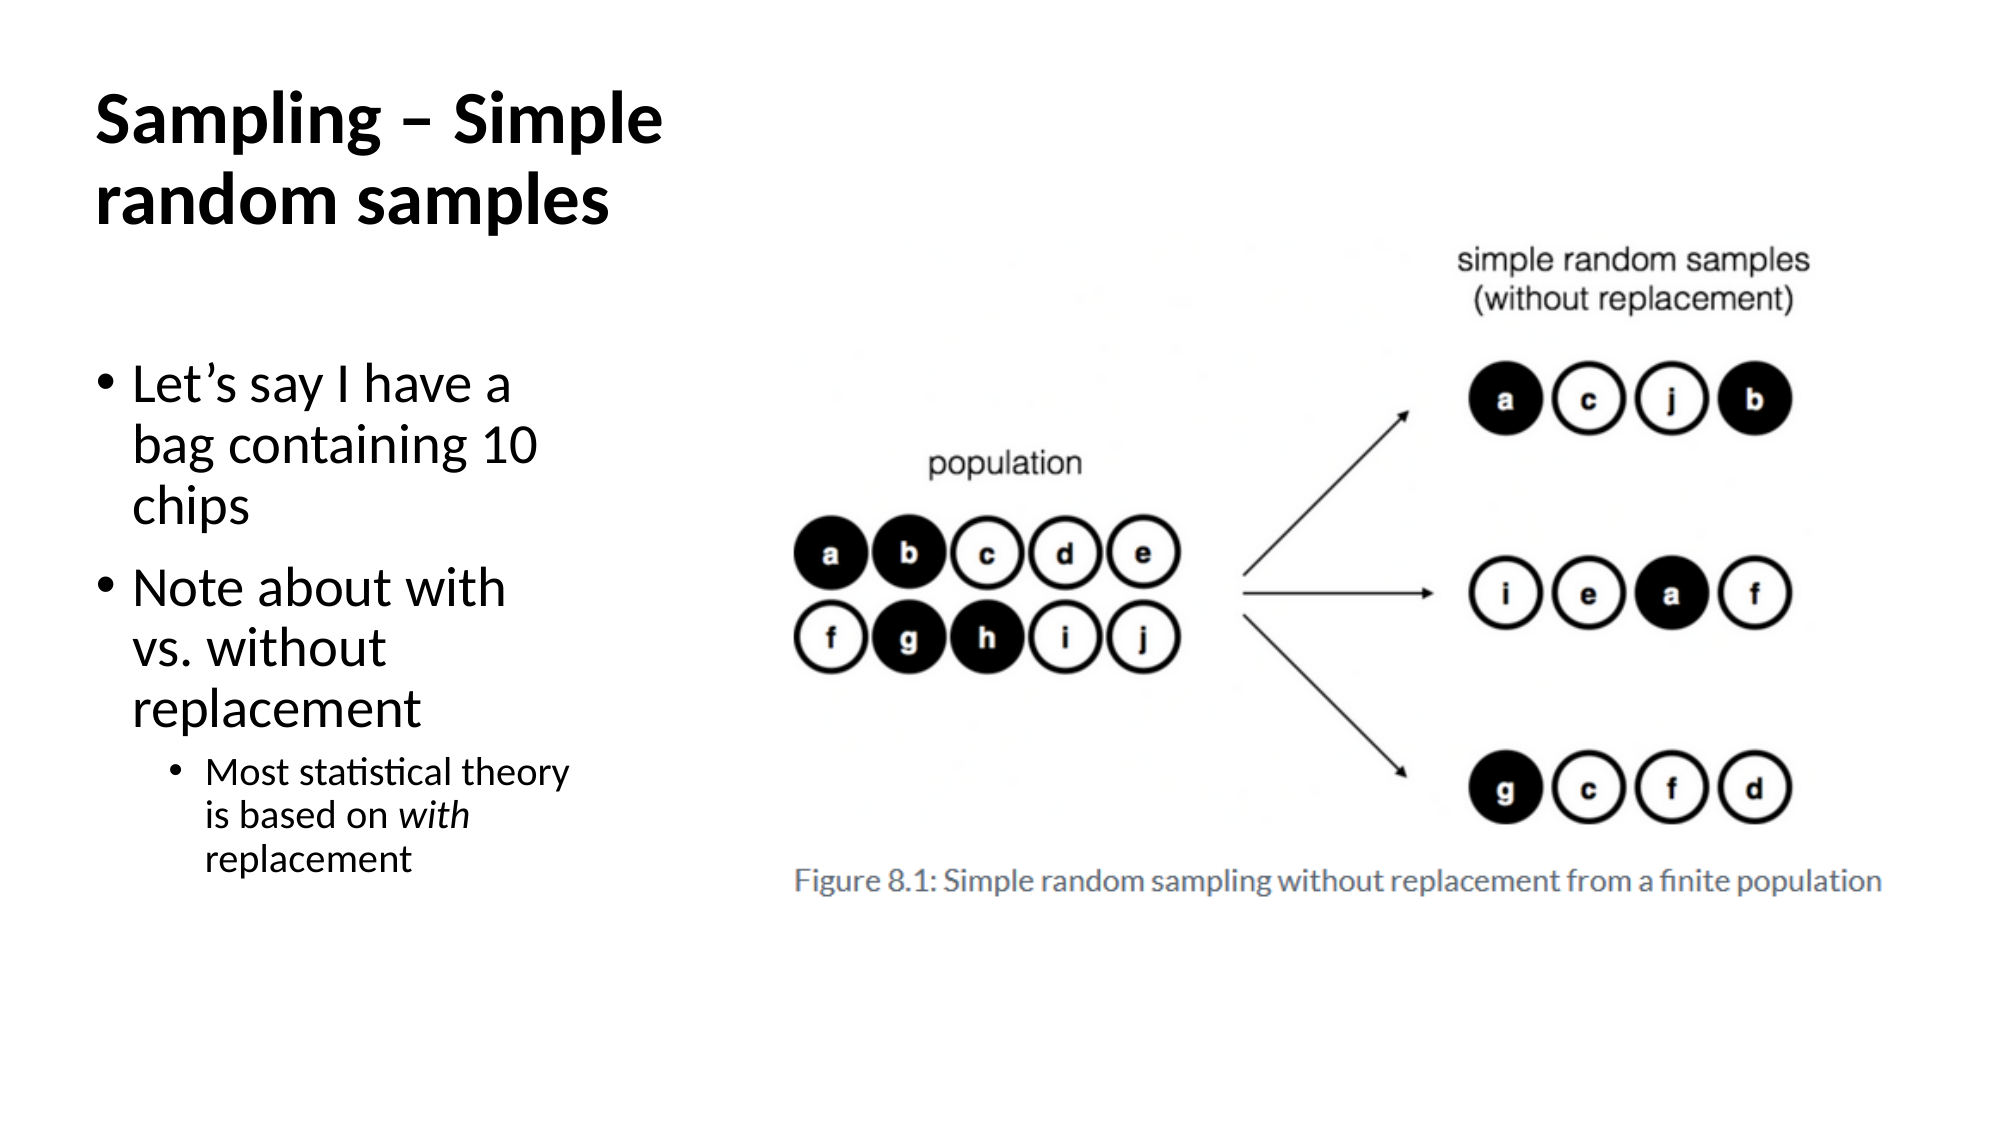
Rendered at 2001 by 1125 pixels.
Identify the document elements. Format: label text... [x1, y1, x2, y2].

list Let’s say I have a bag containing 10 chips Note about with vs. without replacement Most statistical theory is based on with replacement [80, 346, 587, 894]
picture [777, 210, 1894, 915]
title Sampling – Simple random samples [80, 57, 715, 263]
